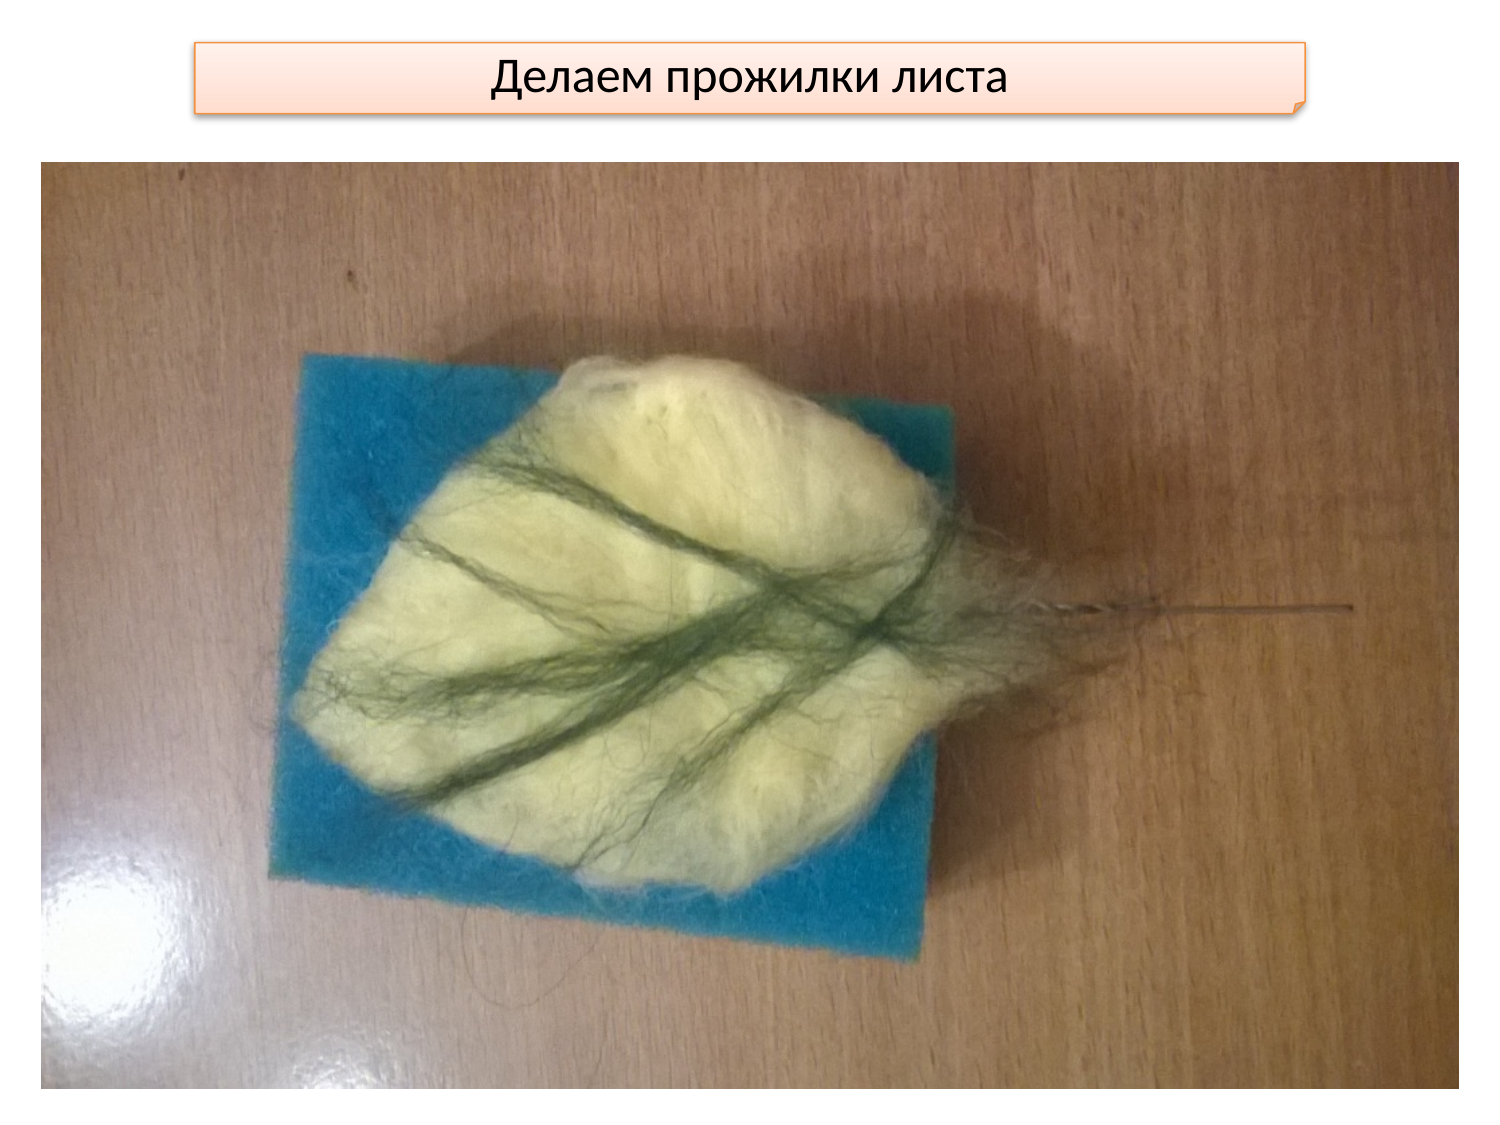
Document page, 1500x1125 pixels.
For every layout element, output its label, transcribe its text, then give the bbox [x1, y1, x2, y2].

picture [41, 162, 1459, 1089]
text_box Делаем прожилки листа [193, 41, 1306, 115]
